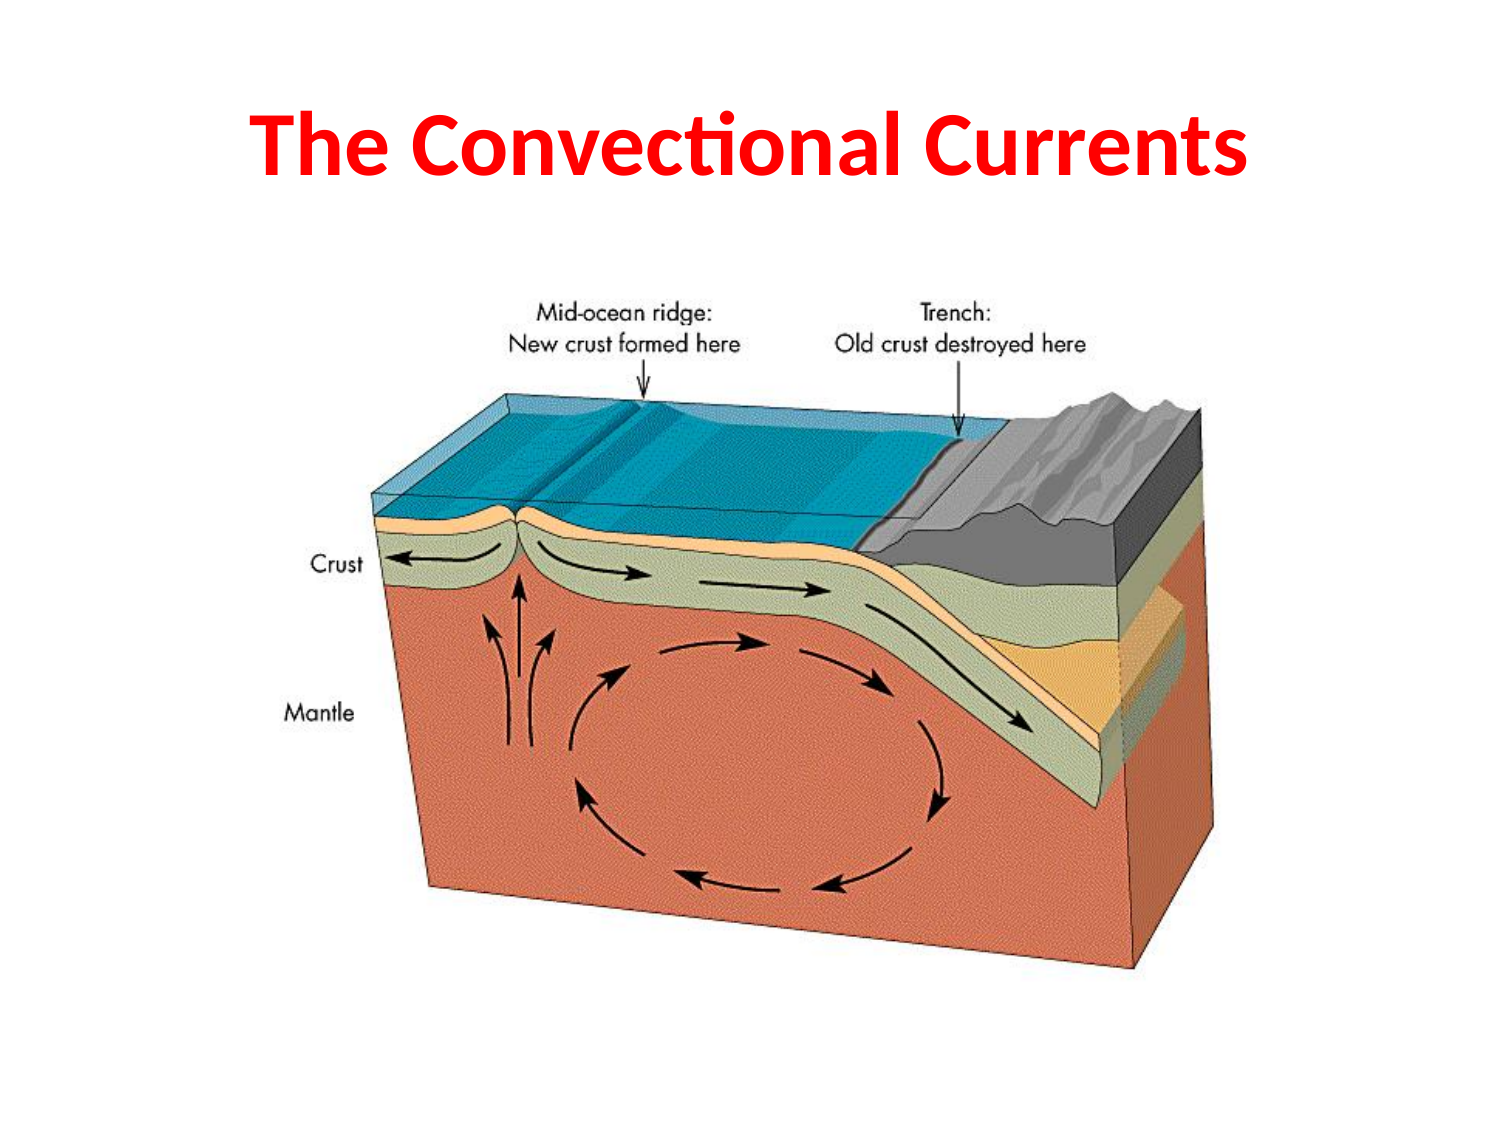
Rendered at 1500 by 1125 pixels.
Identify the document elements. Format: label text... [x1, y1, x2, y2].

title The Convectional Currents [75, 45, 1425, 233]
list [254, 262, 1246, 1006]
